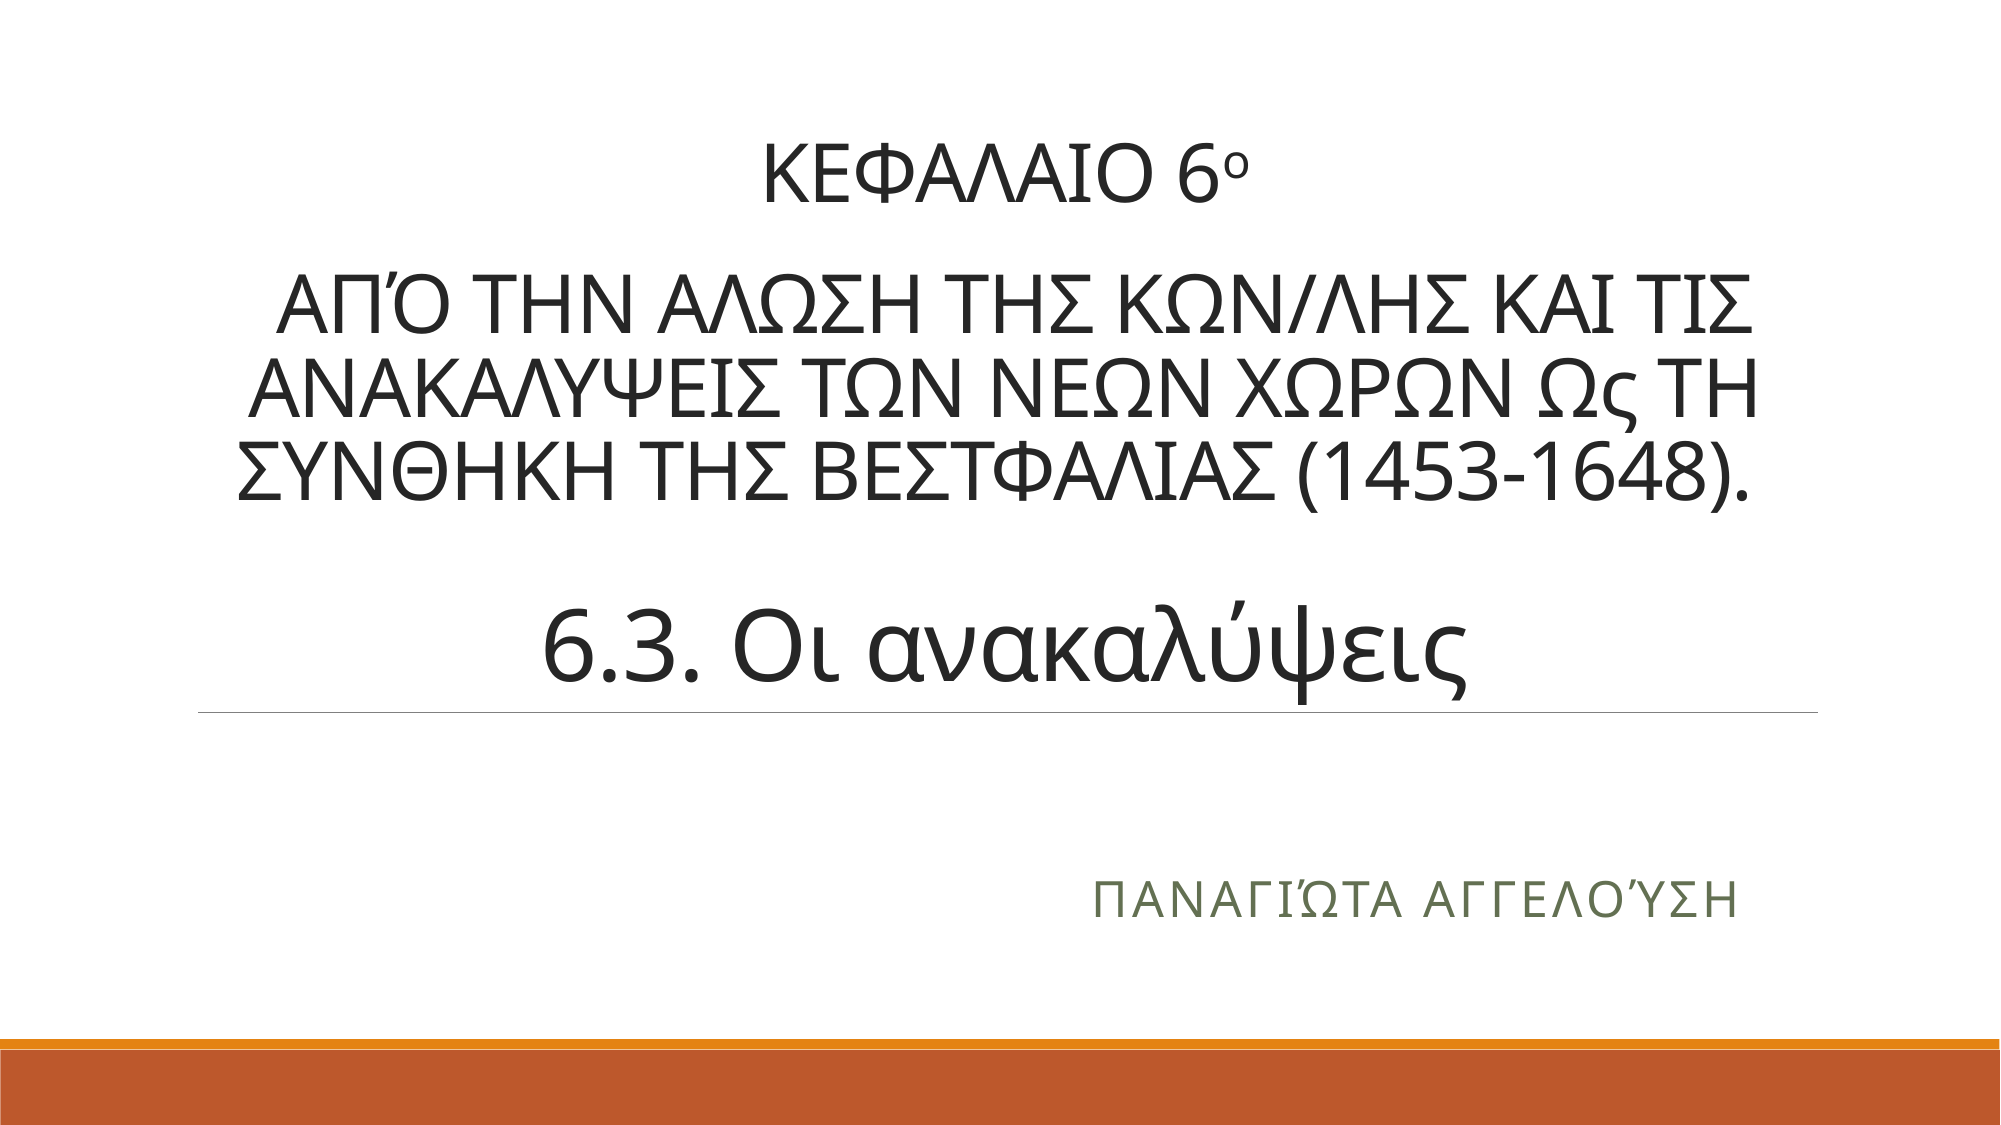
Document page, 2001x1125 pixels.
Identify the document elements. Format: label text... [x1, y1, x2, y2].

title ΚΕΦΑΛΑΙΟ 6ο ΑΠΌ ΤΗΝ ΑΛΩΣΗ ΤΗΣ ΚΩΝ/ΛΗΣ ΚΑΙ ΤΙΣ ΑΝΑΚΑΛΥΨΕΙΣ ΤΩΝ ΝΕΩΝ ΧΩΡΩΝ Ως ΤΗ ΣΥΝΘΗΚΗ ΤΗΣ ΒΕΣΤΦΑΛΙΑΣ (1453-1648). 6.3. Οι ανακαλύψεις [180, 124, 1830, 710]
subtitle Παναγιώτα Αγγελούση [255, 867, 1755, 1012]
